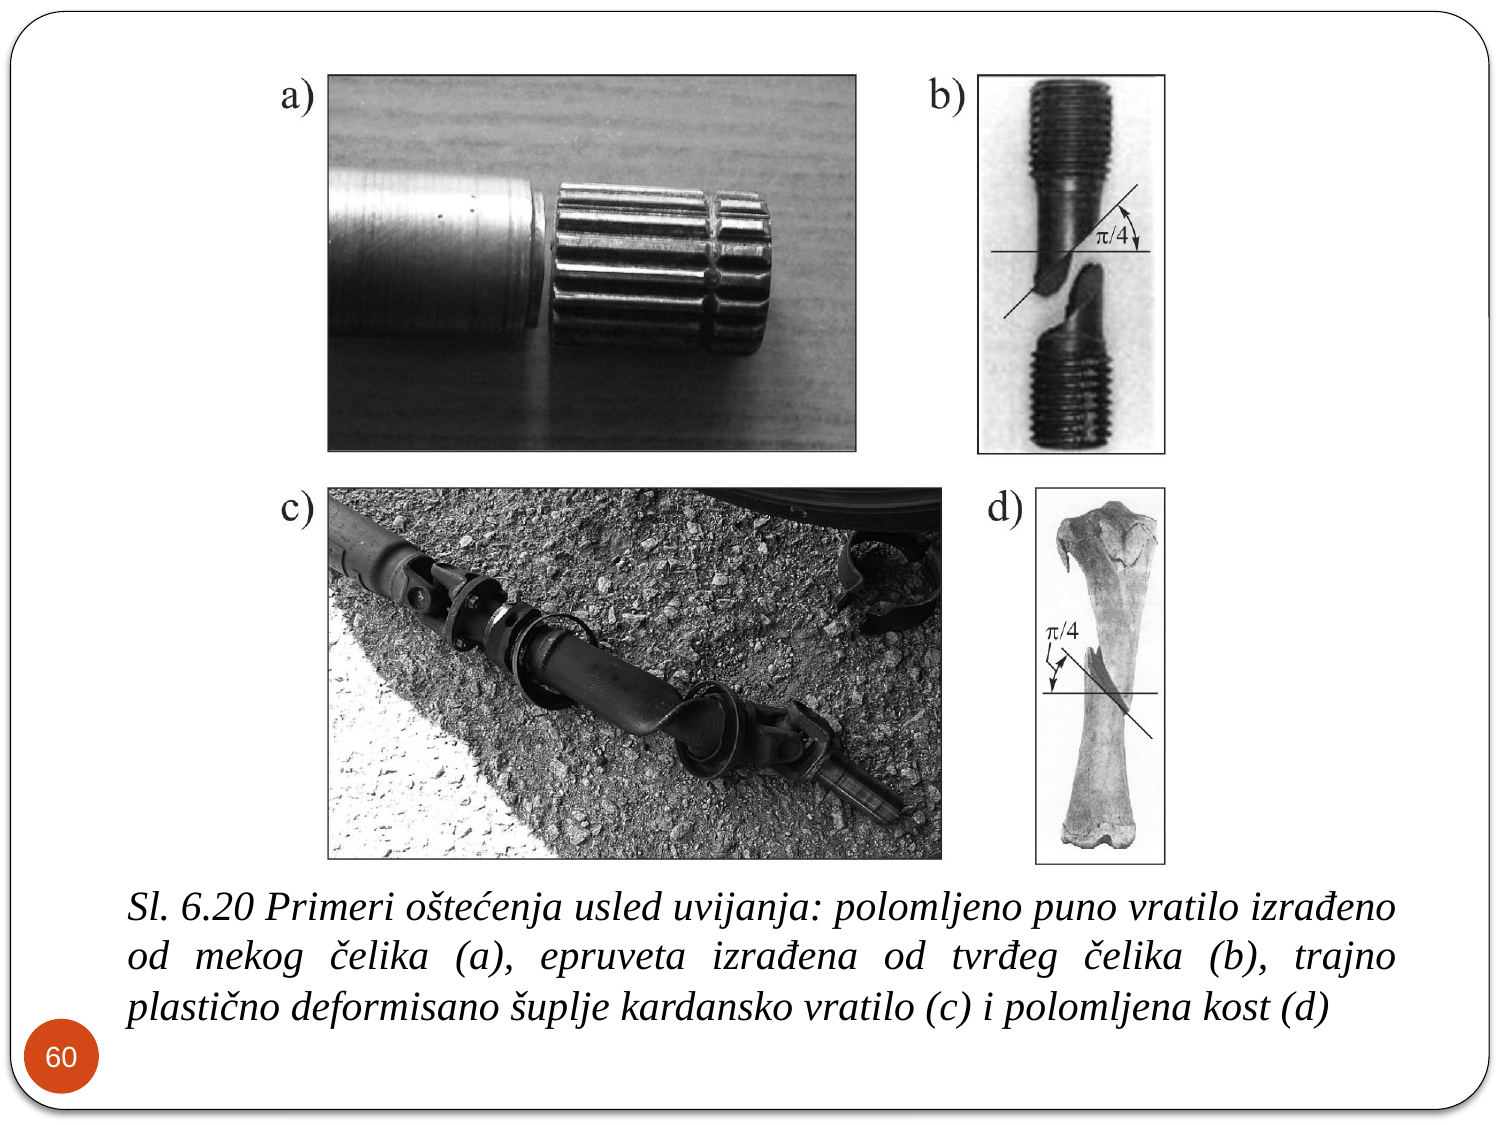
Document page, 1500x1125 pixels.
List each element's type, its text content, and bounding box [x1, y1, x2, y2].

picture [279, 74, 1167, 865]
text_box Sl. 6.20 Primeri oštećenja usled uvijanja: polomljeno puno vratilo izrađeno od mekog čelika (a), epruveta izrađena od tvrđeg čelika (b), trajno plastično deformisano šuplje kardansko vratilo (c) i polomljena kost (d) [112, 870, 1413, 1036]
slide_number 60 [23, 1018, 99, 1094]
